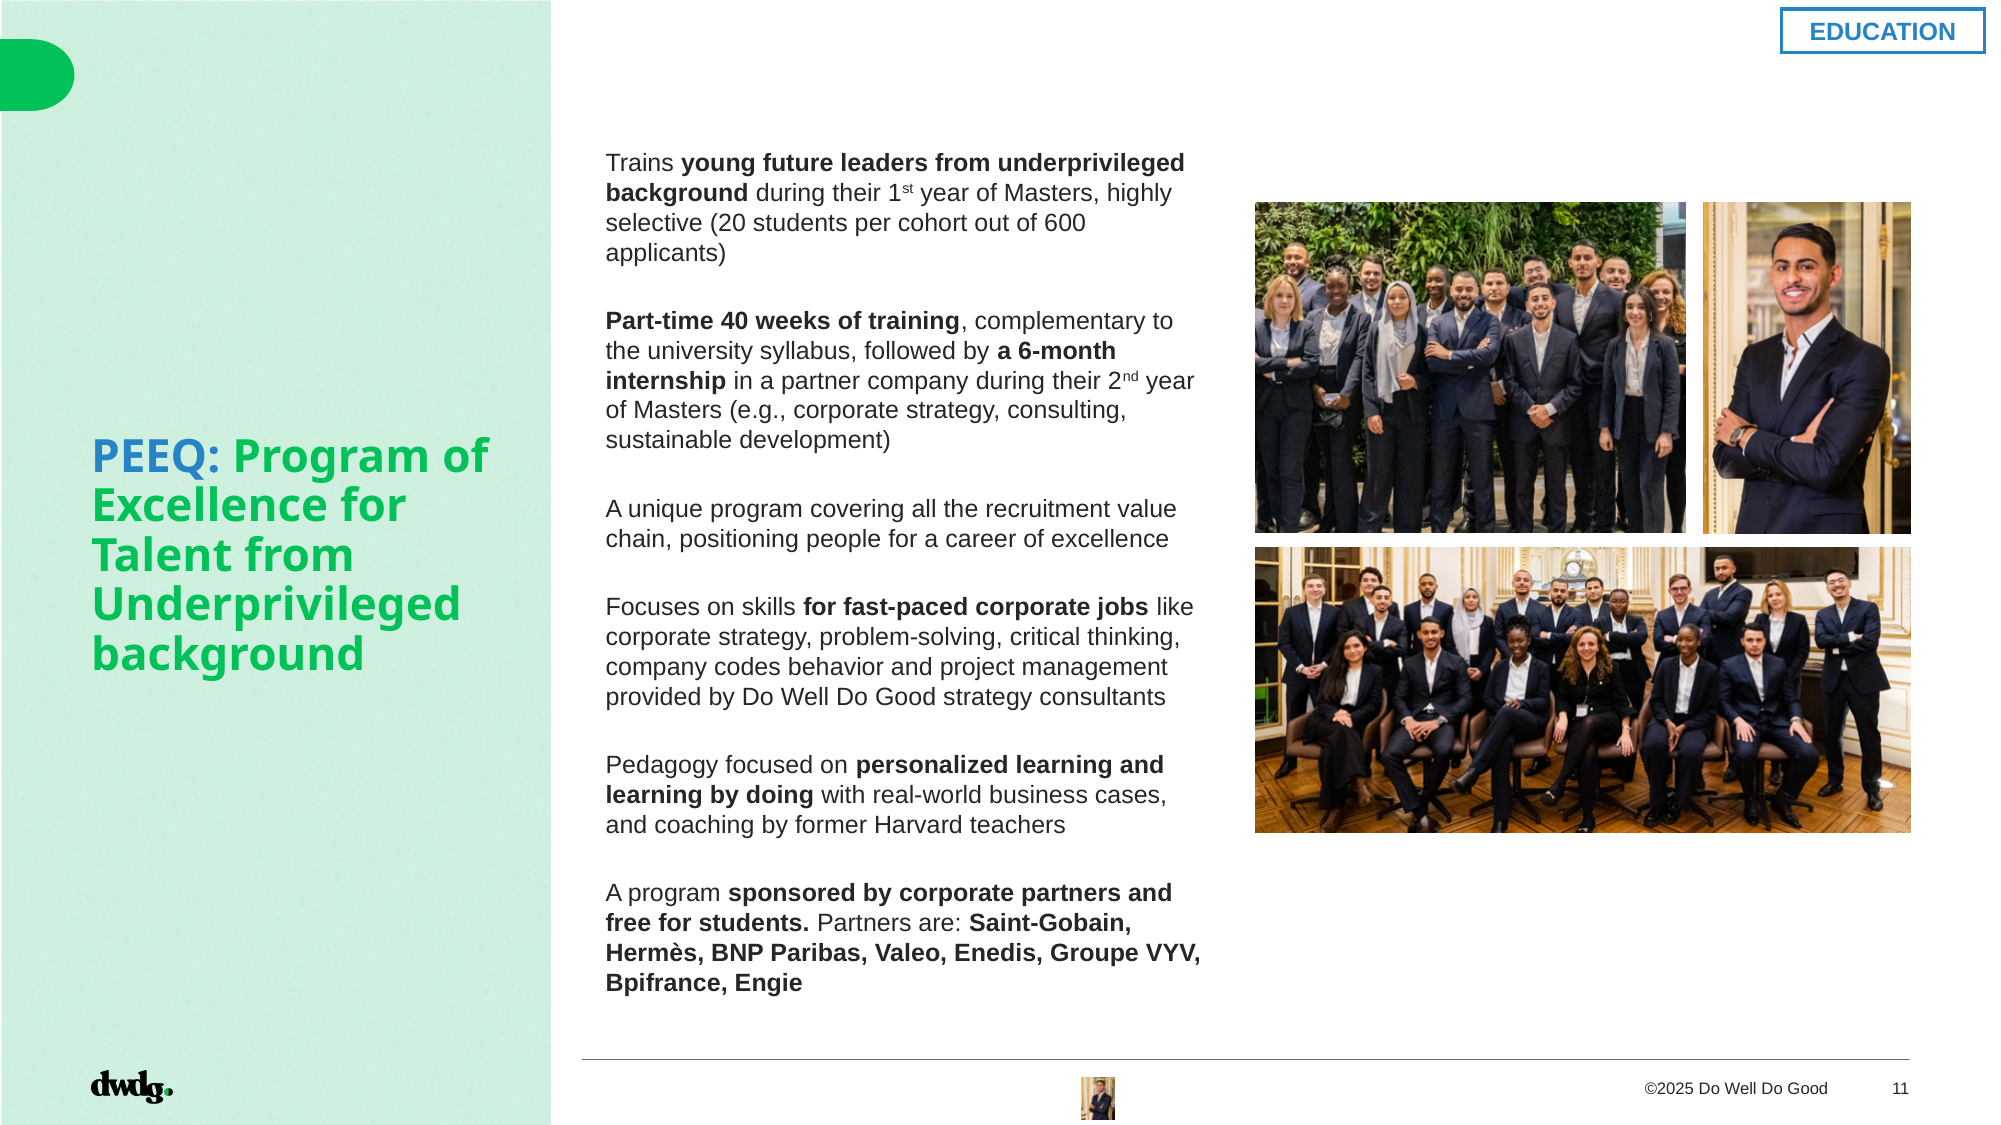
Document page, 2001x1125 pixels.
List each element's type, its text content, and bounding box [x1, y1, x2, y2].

slide_number 11 [1856, 1077, 1910, 1096]
list Trains young future leaders from underprivileged background during their 1st year of Masters, highly selective (20 students per cohort out of 600 applicants) Part-time 40 weeks of training, complementary to the university syllabus, followed by a 6-month internship in a partner company during their 2nd year of Masters (e.g., corporate strategy, consulting, sustainable development) A unique program covering all the recruitment value chain, positioning people for a career of excellence Focuses on skills for fast-paced corporate jobs like corporate strategy, problem-solving, critical thinking, company codes behavior and project management provided by Do Well Do Good strategy consultants Pedagogy focused on personalized learning and learning by doing with real-world business cases, and coaching by former Harvard teachers A program sponsored by corporate partners and free for students. Partners are: Saint-Gobain, Hermès, BNP Paribas, Valeo, Enedis, Groupe VYV, Bpifrance, Engie [583, 146, 1203, 950]
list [1081, 1077, 1115, 1120]
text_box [1255, 202, 1911, 833]
title PEEQ: Program of Excellence for Talent from Underprivileged background [91, 432, 492, 582]
picture [91, 1070, 173, 1104]
text_box EDUCATION [1780, 8, 1986, 54]
